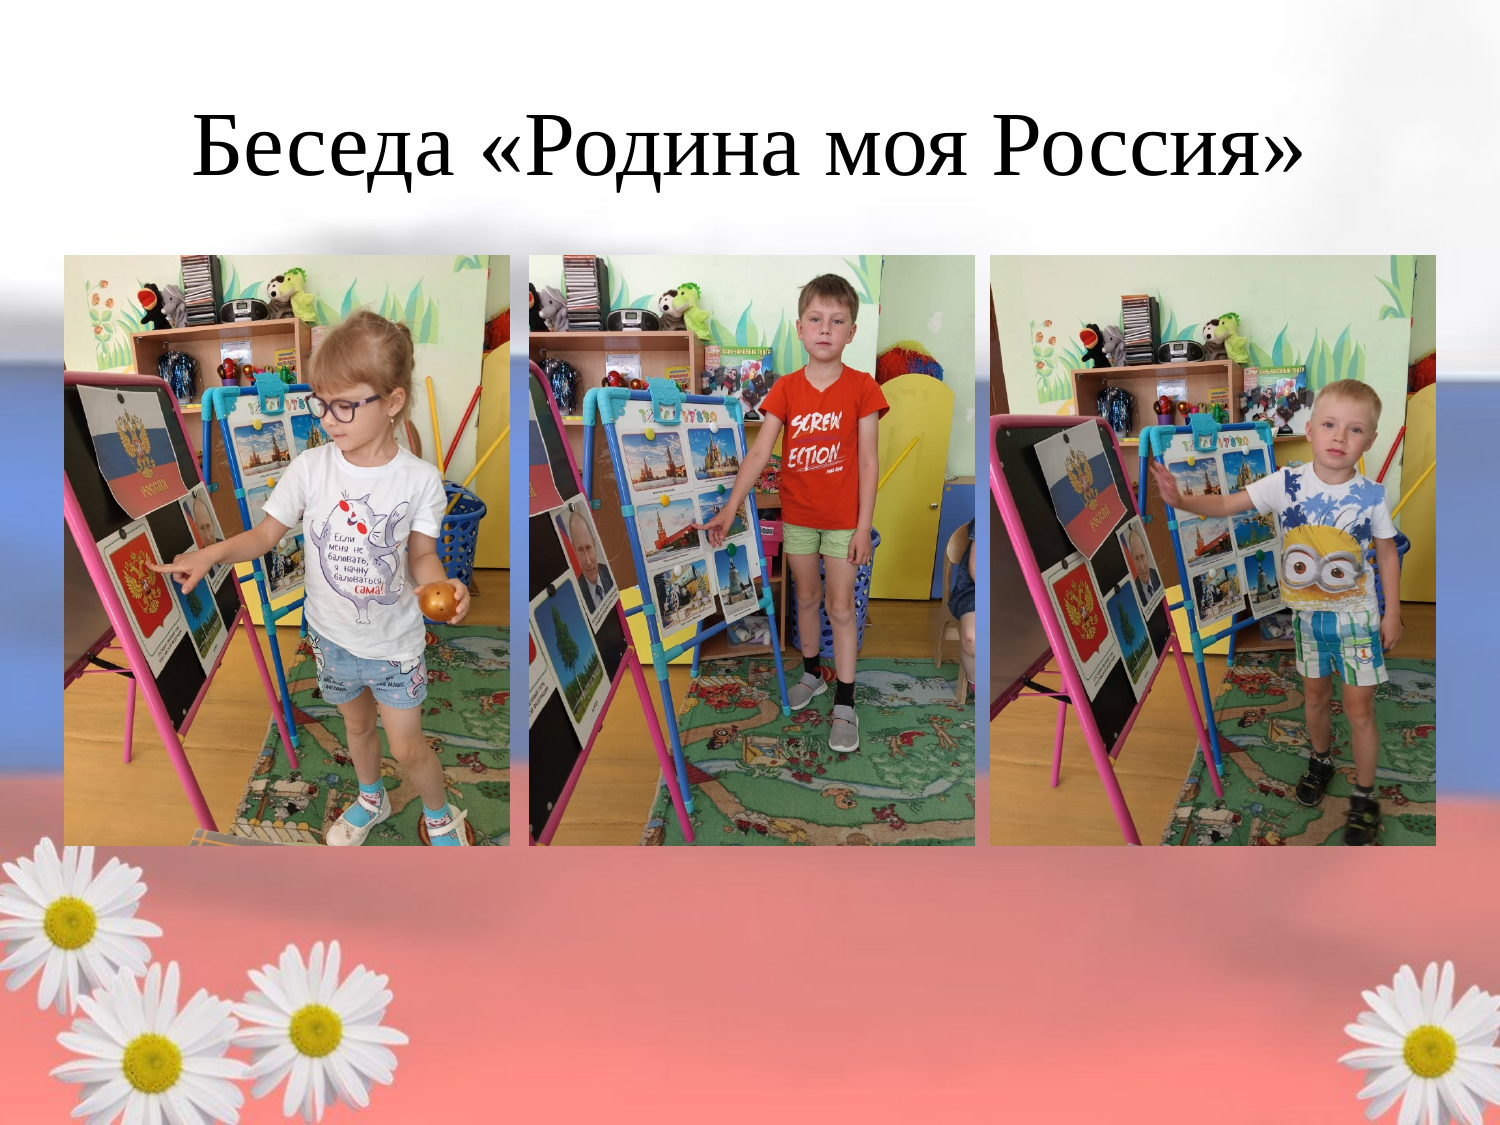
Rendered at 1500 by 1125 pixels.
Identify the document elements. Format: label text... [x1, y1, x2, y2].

picture [0, 0, 1500, 1125]
title Беседа «Родина моя Россия» [75, 45, 1425, 233]
